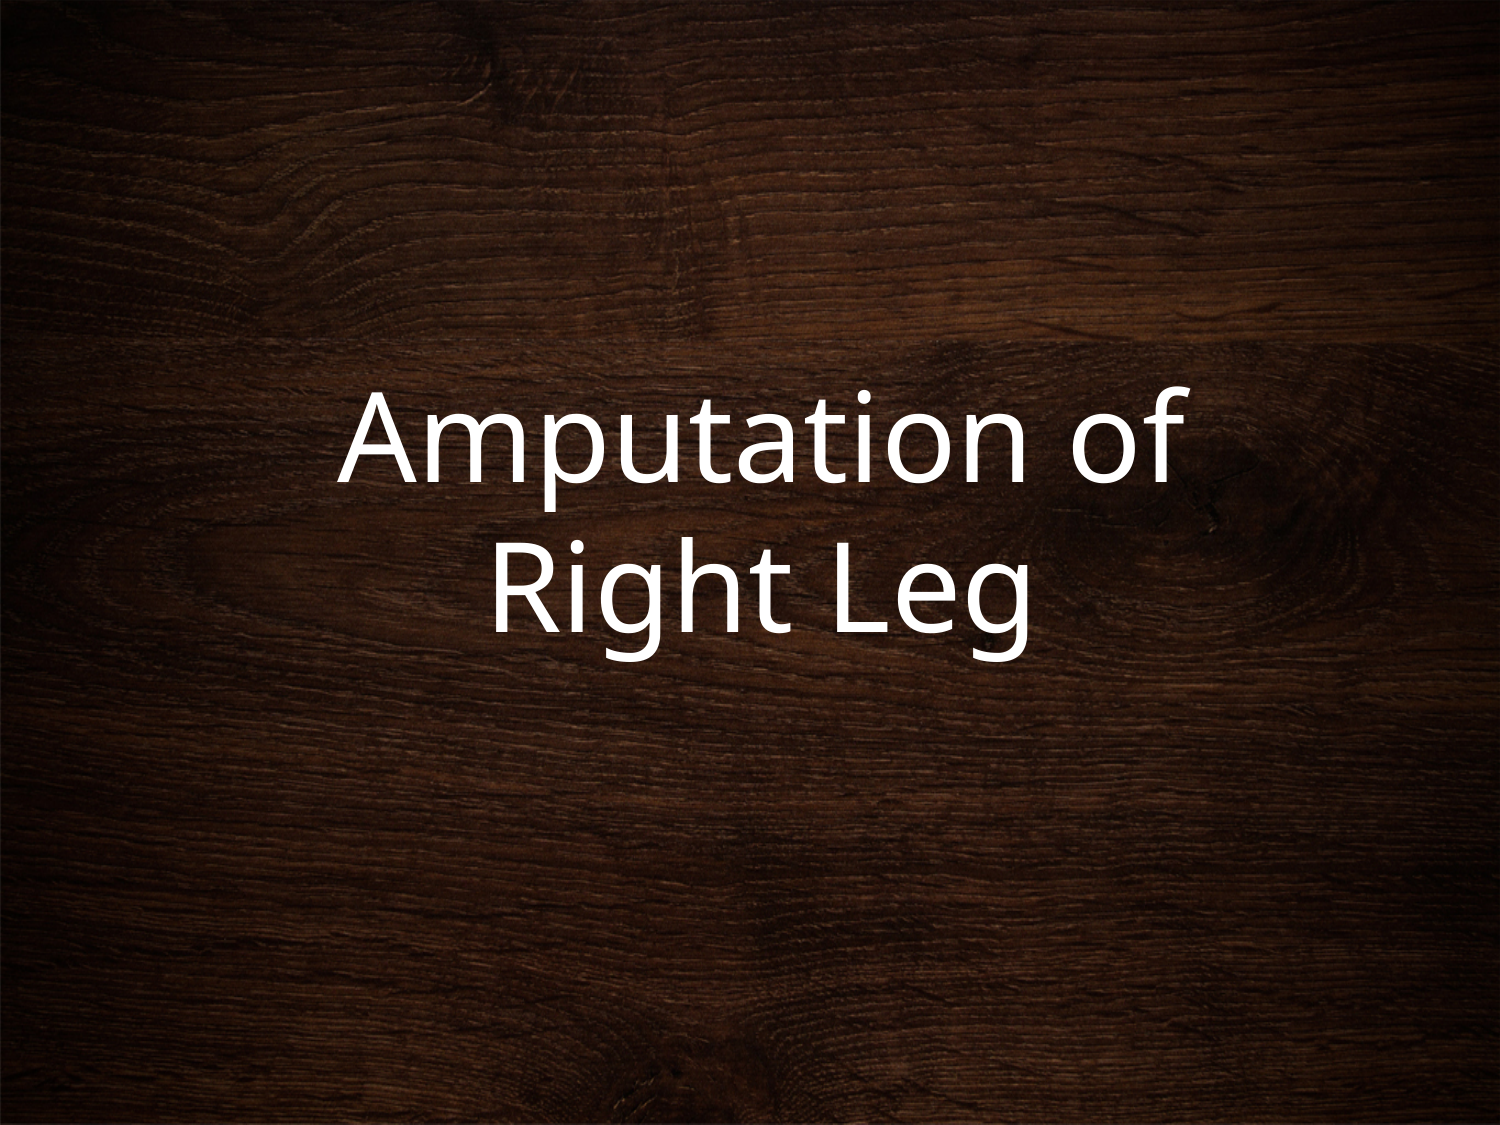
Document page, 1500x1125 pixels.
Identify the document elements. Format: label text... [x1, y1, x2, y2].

picture [0, 0, 1500, 1125]
text_box Amputation of Right Leg [218, 349, 1306, 665]
